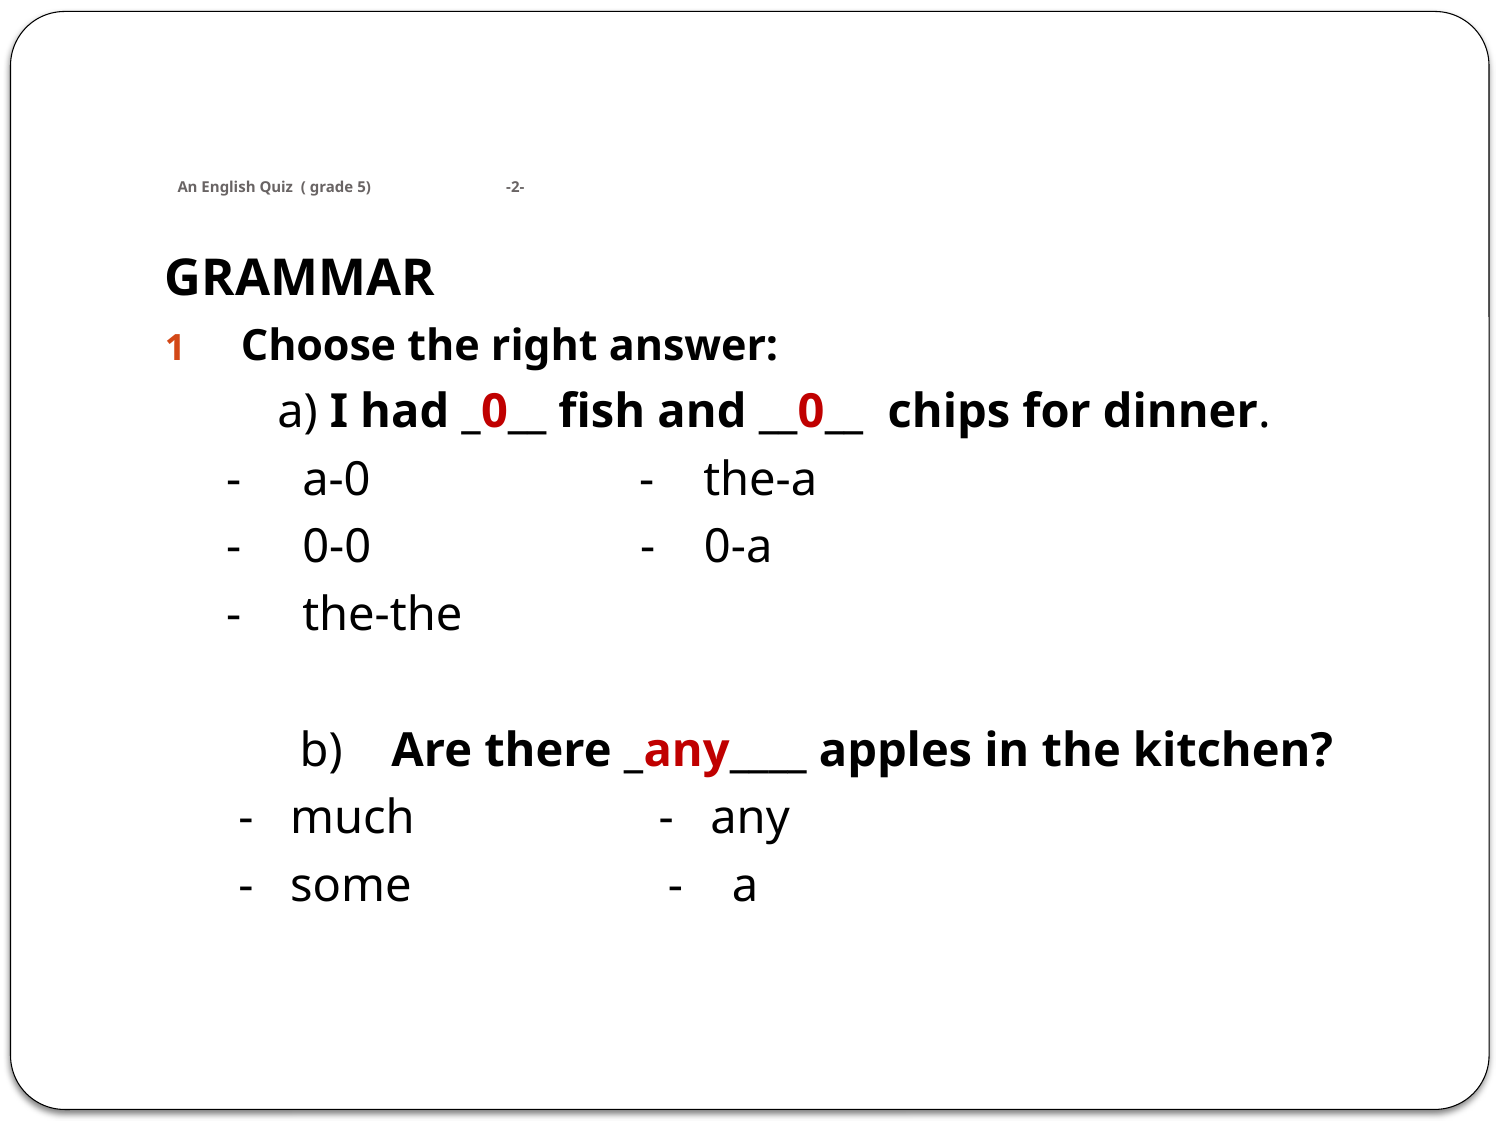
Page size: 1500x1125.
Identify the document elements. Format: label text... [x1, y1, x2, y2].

title An English Quiz ( grade 5) -2- [150, 45, 1425, 233]
list GRAMMAR Choose the right answer: a) I had _0__ fish and __0__ chips for dinner. - a-0 - the-a - 0-0 - 0-a - the-the b) Are there _any____ apples in the kitchen? - much - any - some - a [150, 237, 1425, 988]
